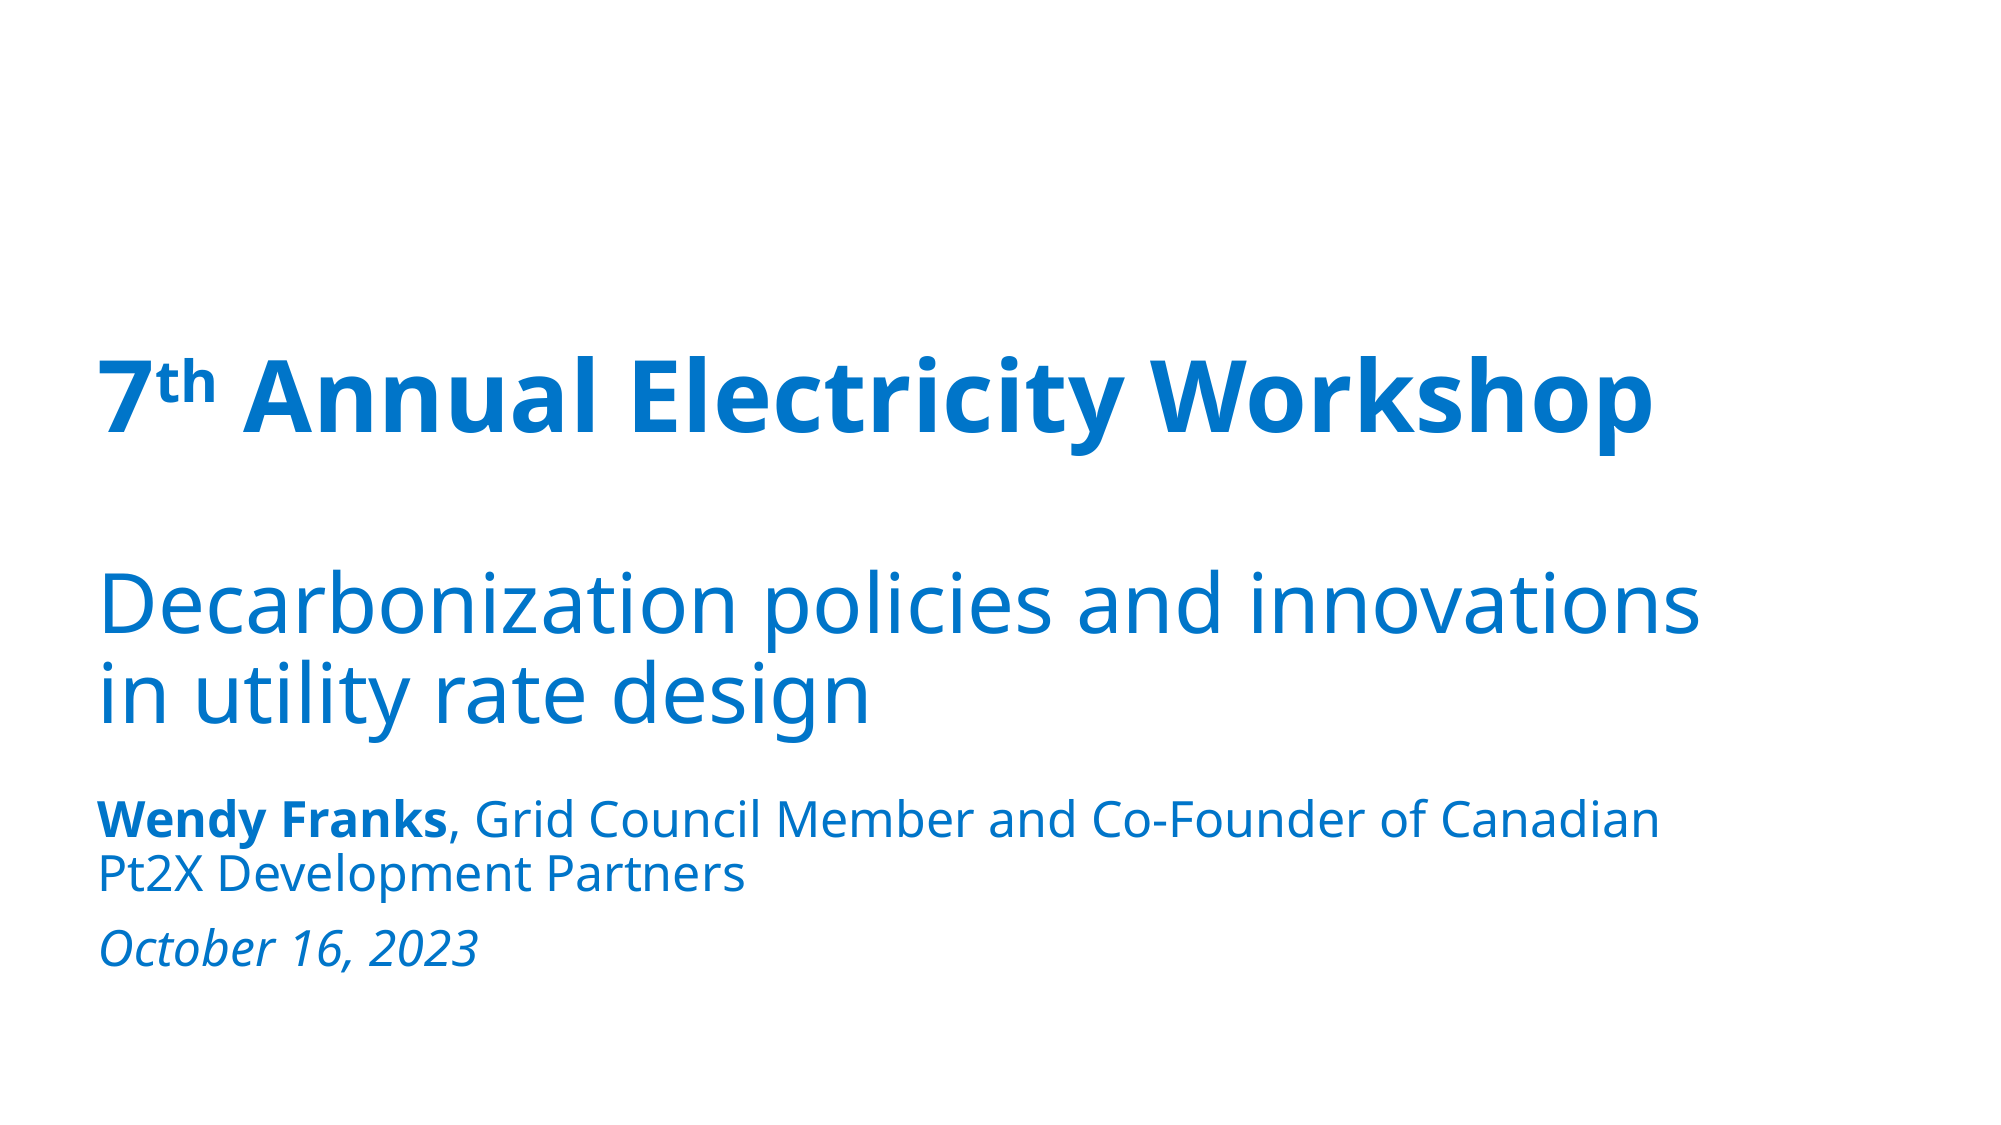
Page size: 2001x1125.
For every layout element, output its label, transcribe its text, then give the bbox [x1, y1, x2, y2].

subtitle Wendy Franks, Grid Council Member and Co-Founder of Canadian Pt2X Development Partners October 16, 2023 [82, 779, 1783, 999]
title 7th Annual Electricity Workshop Decarbonization policies and innovations in utility rate design [82, 310, 1783, 742]
